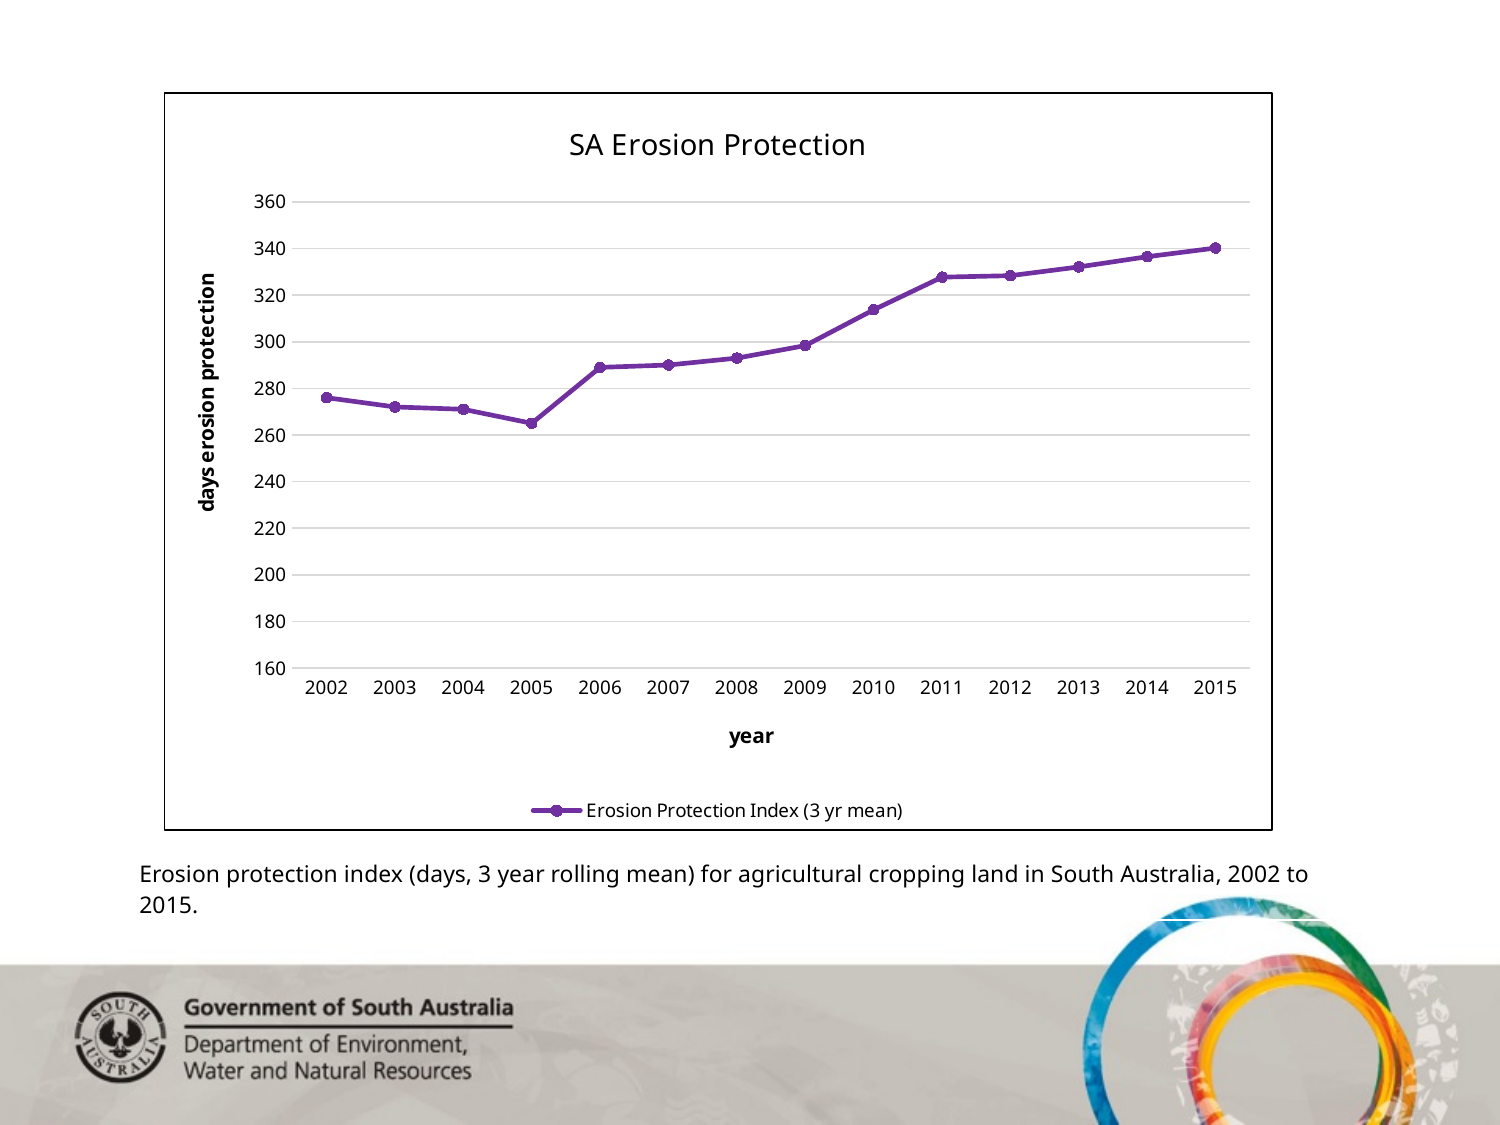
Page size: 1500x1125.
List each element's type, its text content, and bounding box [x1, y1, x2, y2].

picture [0, 894, 1500, 1125]
chart [163, 92, 1273, 831]
table_header Erosion protection index (days, 3 year rolling mean) for agricultural cropping land in South Australia, 2002 to 2015. [139, 857, 1329, 919]
